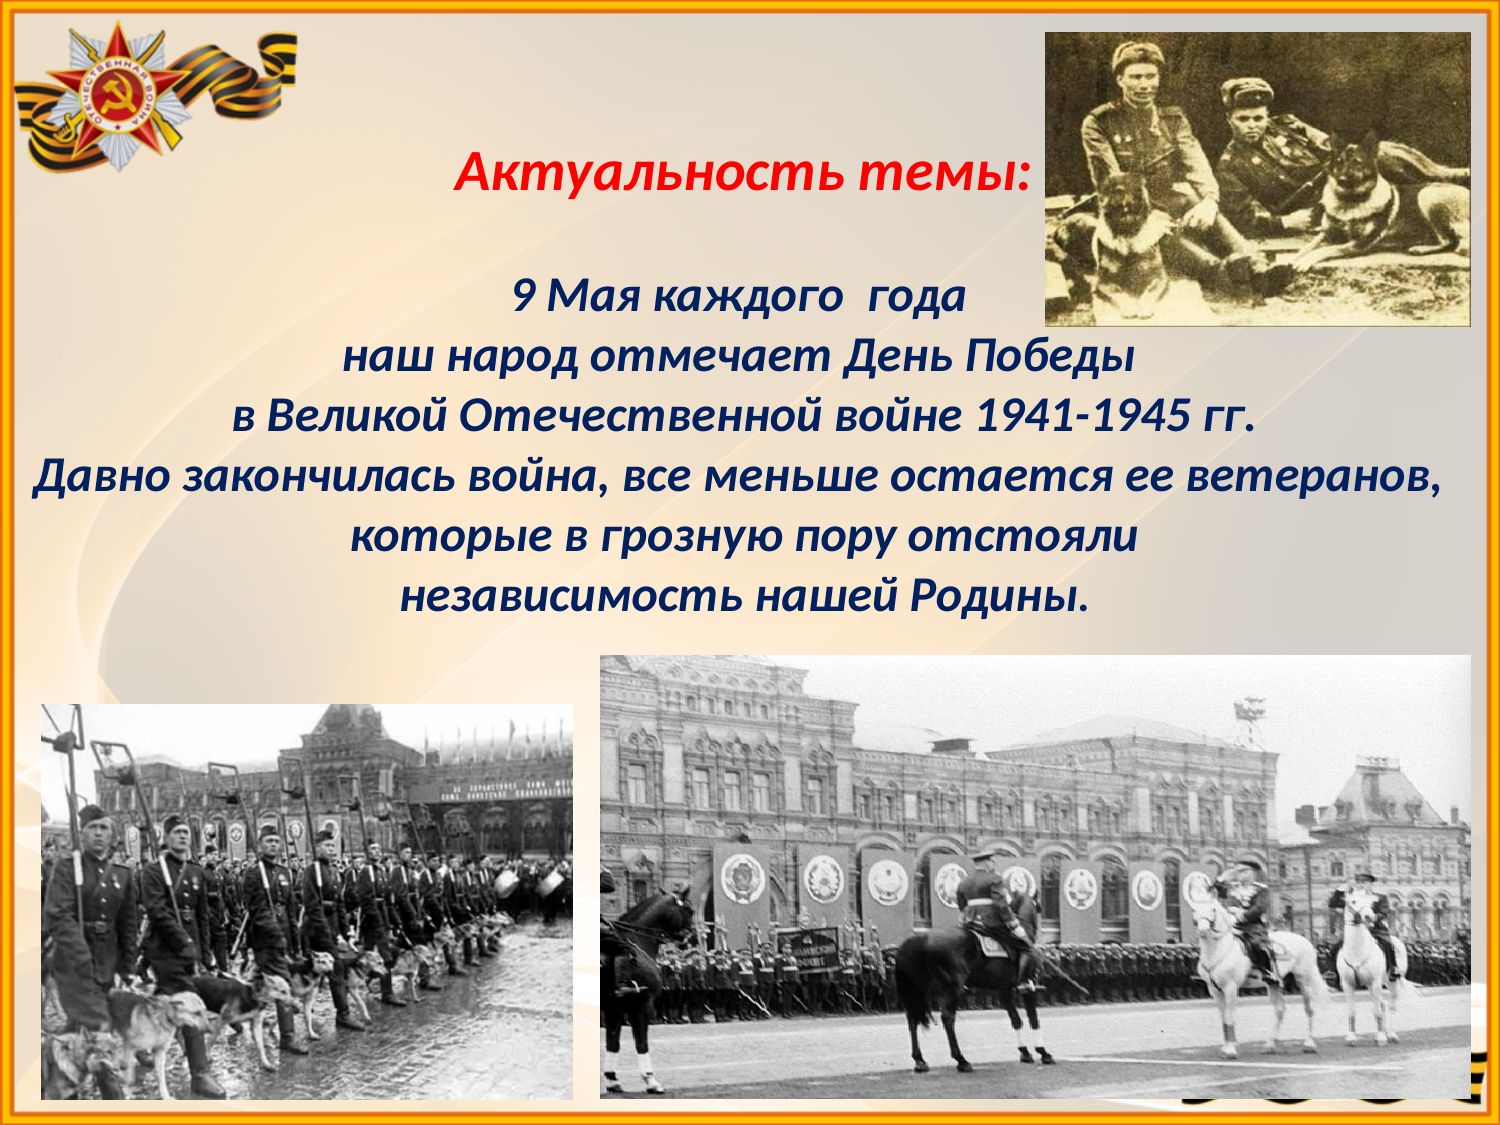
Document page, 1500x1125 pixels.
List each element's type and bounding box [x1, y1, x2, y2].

picture [600, 655, 1471, 1100]
list [0, 0, 1500, 1125]
picture [41, 703, 574, 1100]
picture [1045, 31, 1471, 327]
